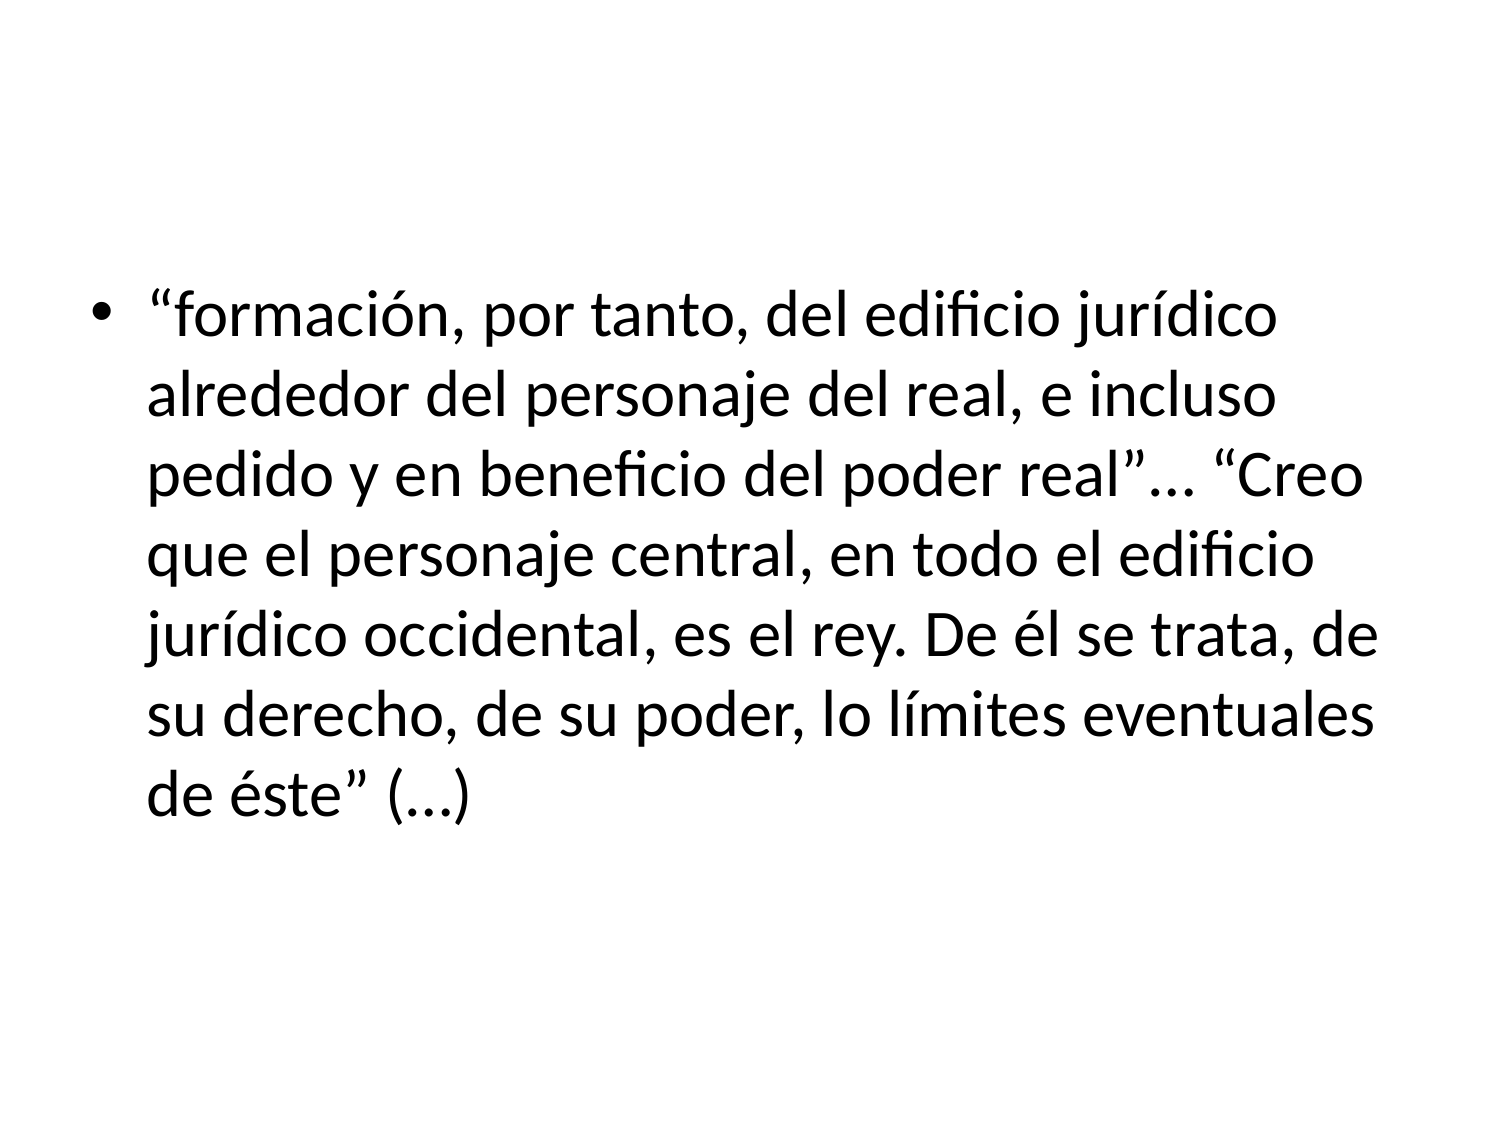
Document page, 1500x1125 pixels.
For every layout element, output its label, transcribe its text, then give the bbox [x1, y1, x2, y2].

list “formación, por tanto, del edificio jurídico alrededor del personaje del real, e incluso pedido y en beneficio del poder real”… “Creo que el personaje central, en todo el edificio jurídico occidental, es el rey. De él se trata, de su derecho, de su poder, lo límites eventuales de éste” (…) [75, 262, 1425, 1005]
